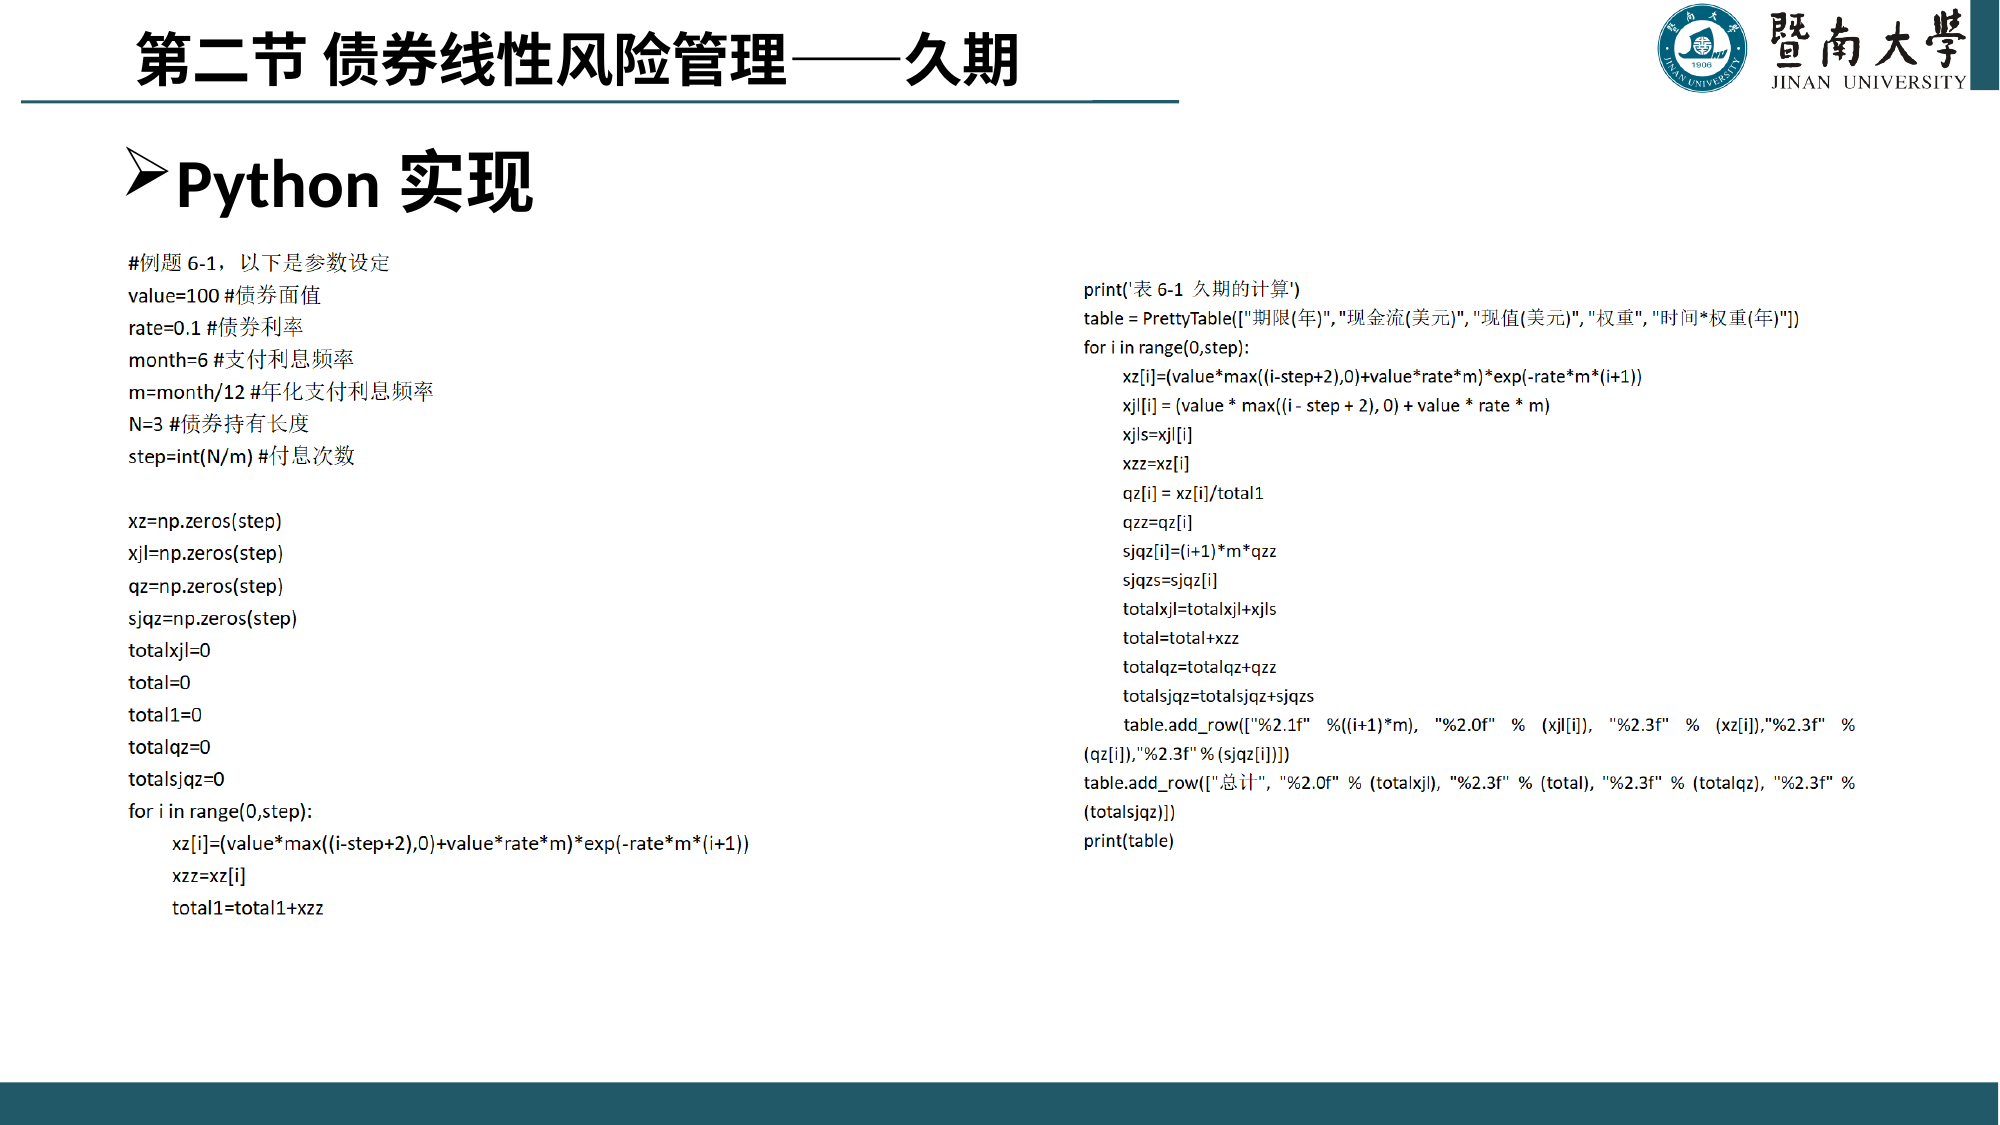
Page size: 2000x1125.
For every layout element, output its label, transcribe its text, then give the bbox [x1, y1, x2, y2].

picture [101, 243, 766, 941]
picture [1657, 3, 1967, 93]
picture [1070, 278, 1877, 870]
text_box 第二节 债券线性风险管理——久期 [101, 16, 1054, 101]
text_box Python实现 [49, 89, 551, 229]
